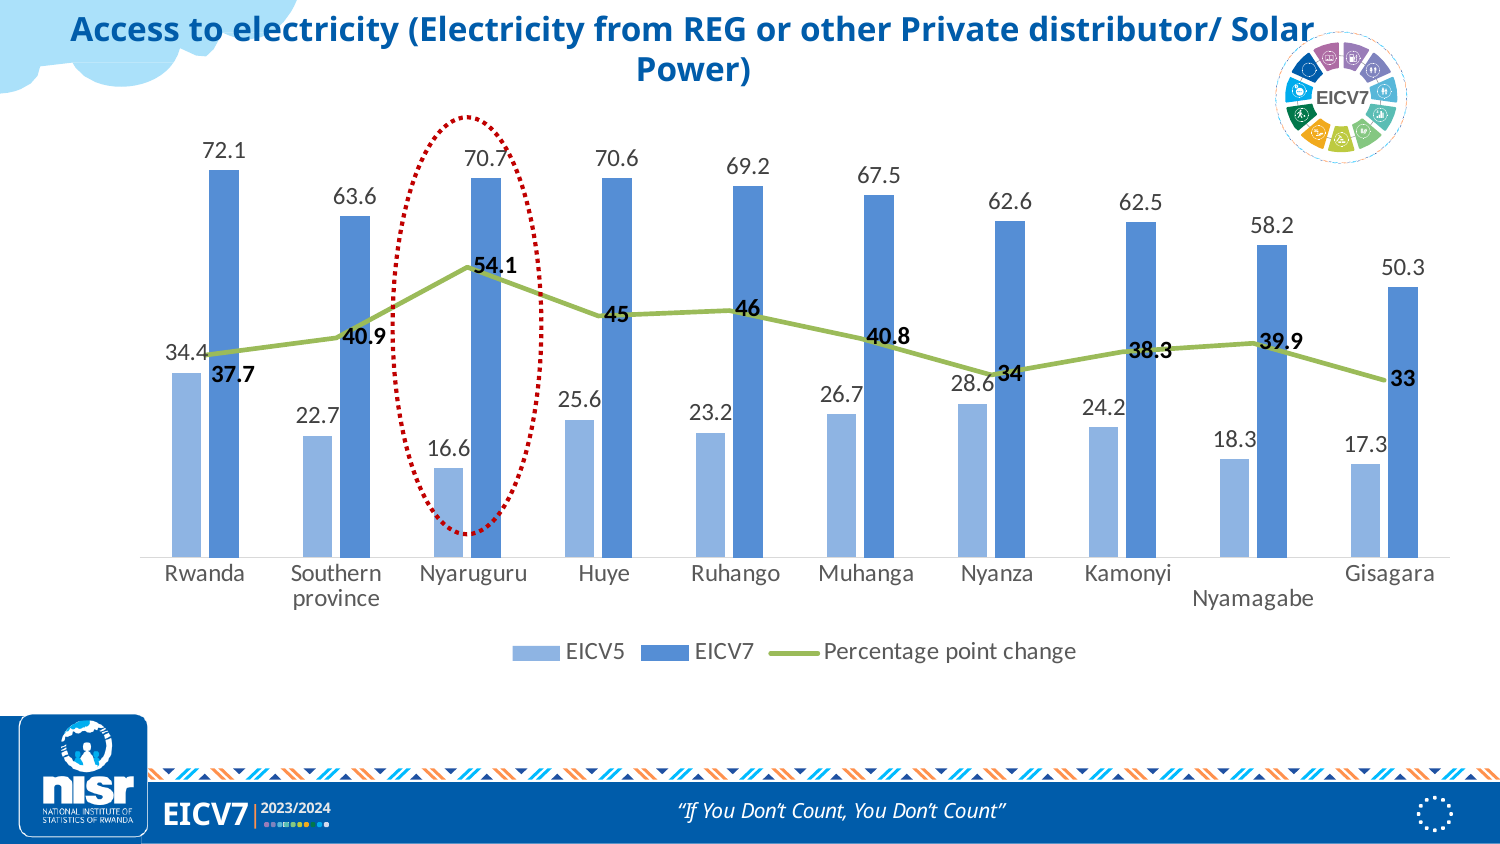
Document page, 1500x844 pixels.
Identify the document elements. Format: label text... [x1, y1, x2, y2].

text_box [0, 0, 297, 94]
title Access to electricity (Electricity from REG or other Private distributor/ Solar Power) [62, 7, 1325, 89]
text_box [0, 713, 1500, 844]
chart [112, 114, 1478, 673]
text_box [1275, 31, 1408, 113]
